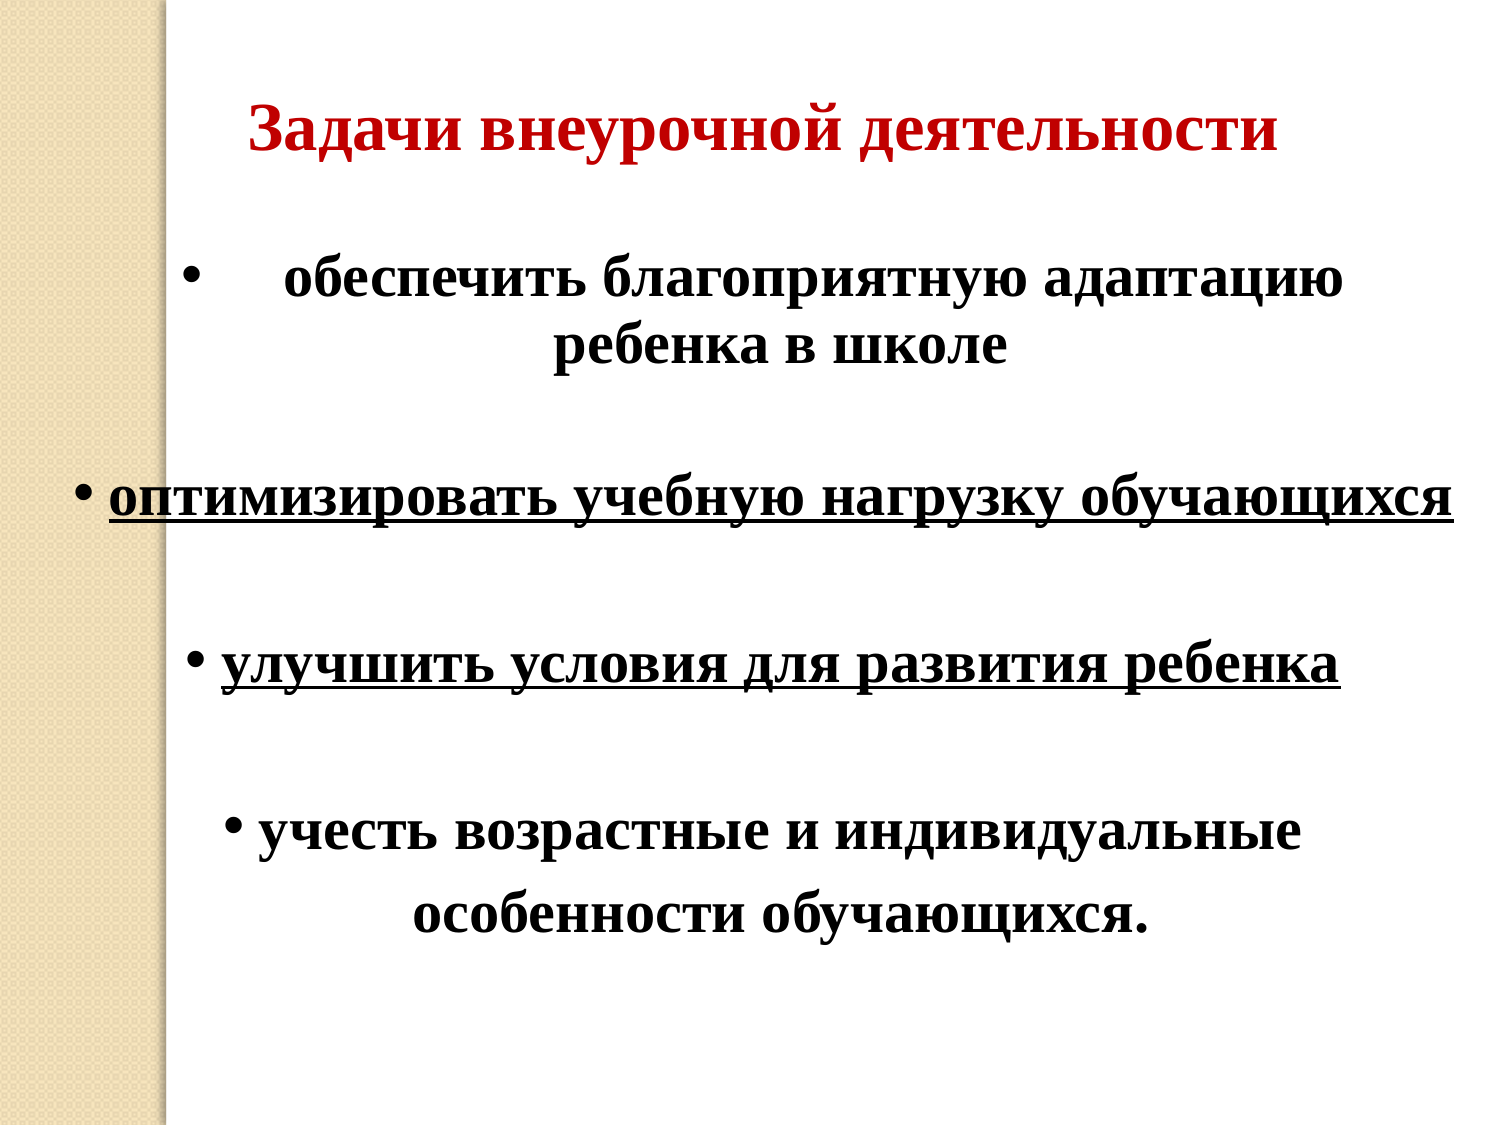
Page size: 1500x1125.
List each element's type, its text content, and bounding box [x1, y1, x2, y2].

text_box Задачи внеурочной деятельности обеспечить благоприятную адаптацию ребенка в школе оптимизировать учебную нагрузку обучающихся улучшить условия для развития ребенка учесть возрастные и индивидуальные особенности обучающихся. [58, 0, 1468, 1125]
